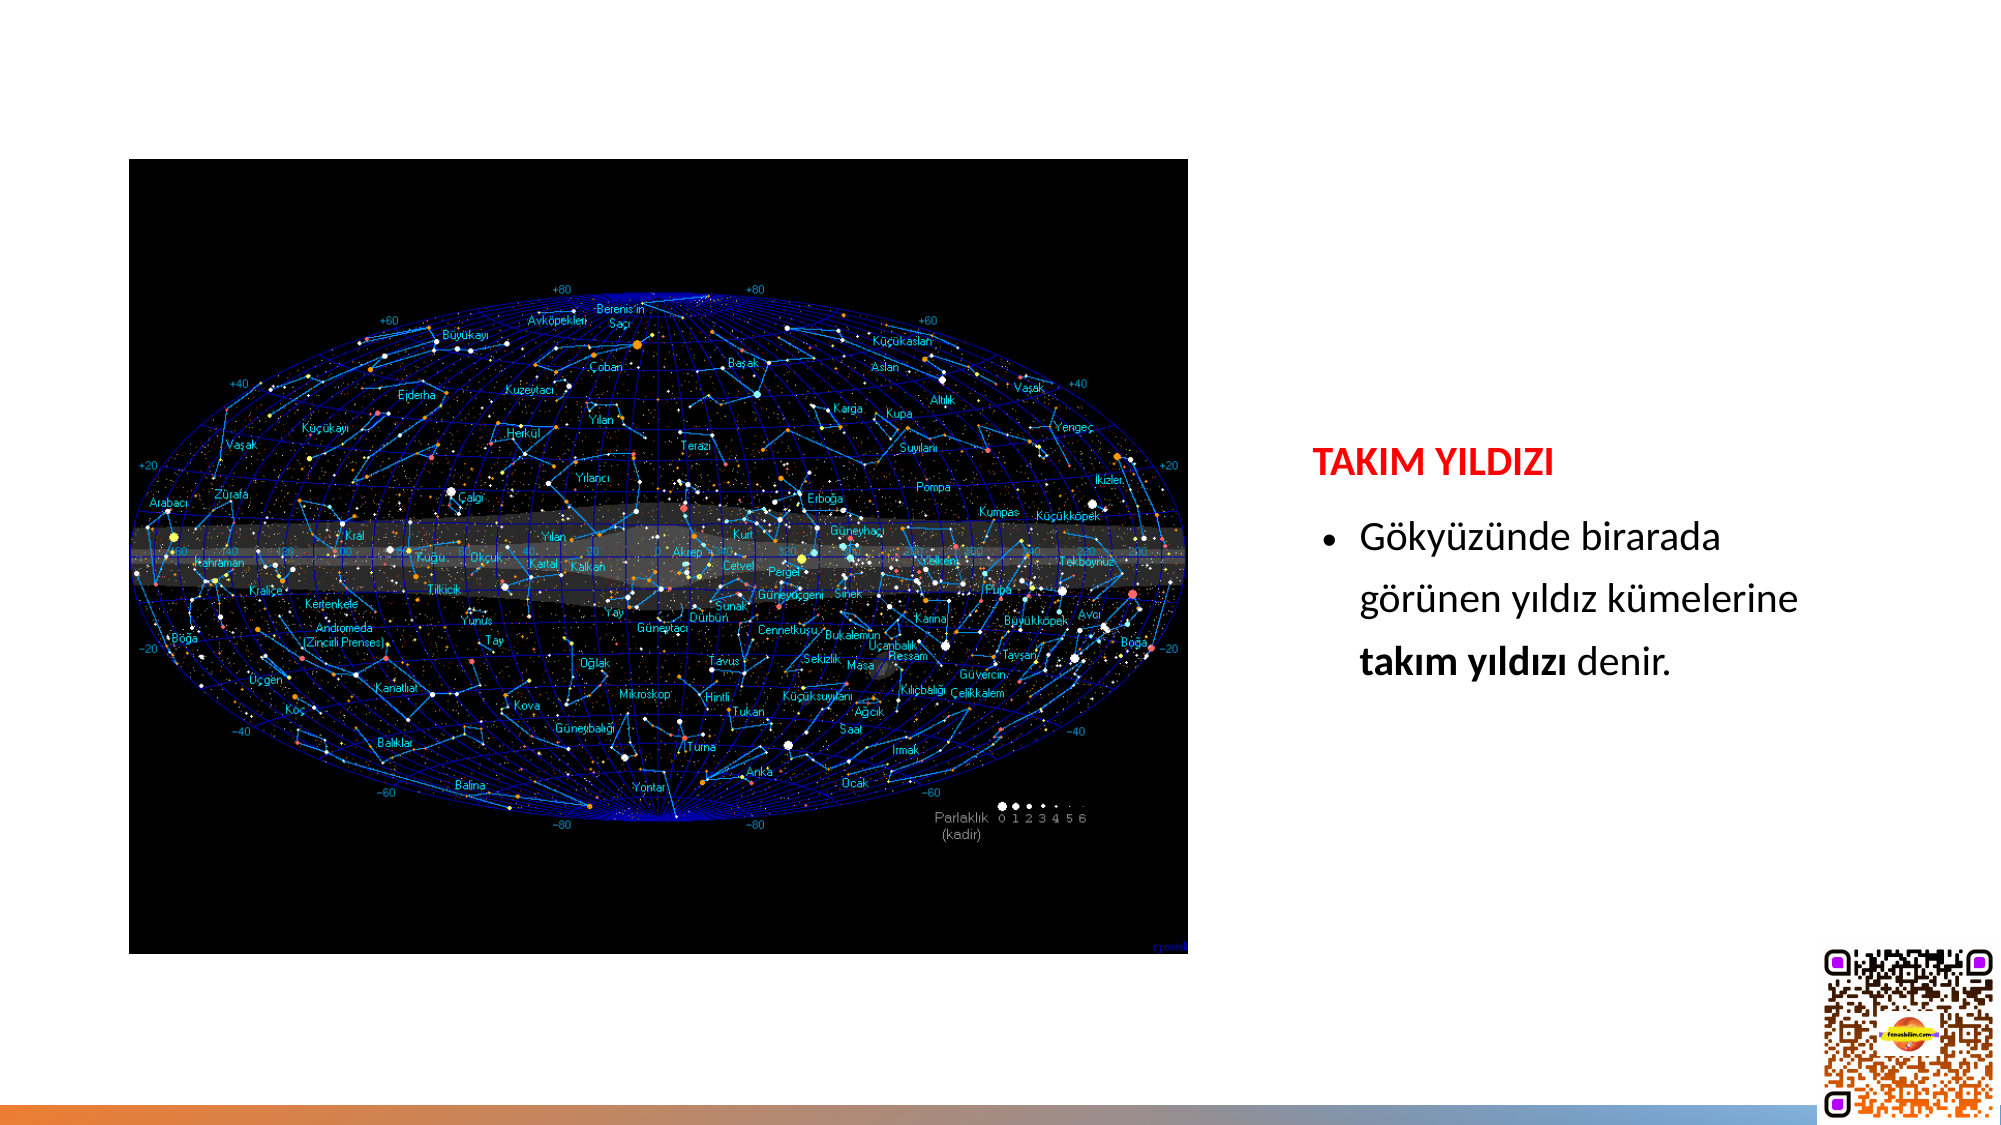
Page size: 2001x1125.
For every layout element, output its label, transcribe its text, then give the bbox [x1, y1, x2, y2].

picture [1817, 942, 2000, 1125]
text_box TAKIM YILDIZI Gökyüzünde birarada görünen yıldız kümelerine takım yıldızı denir. [1297, 415, 1863, 982]
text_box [0, 1105, 1817, 1125]
picture [129, 159, 1188, 954]
